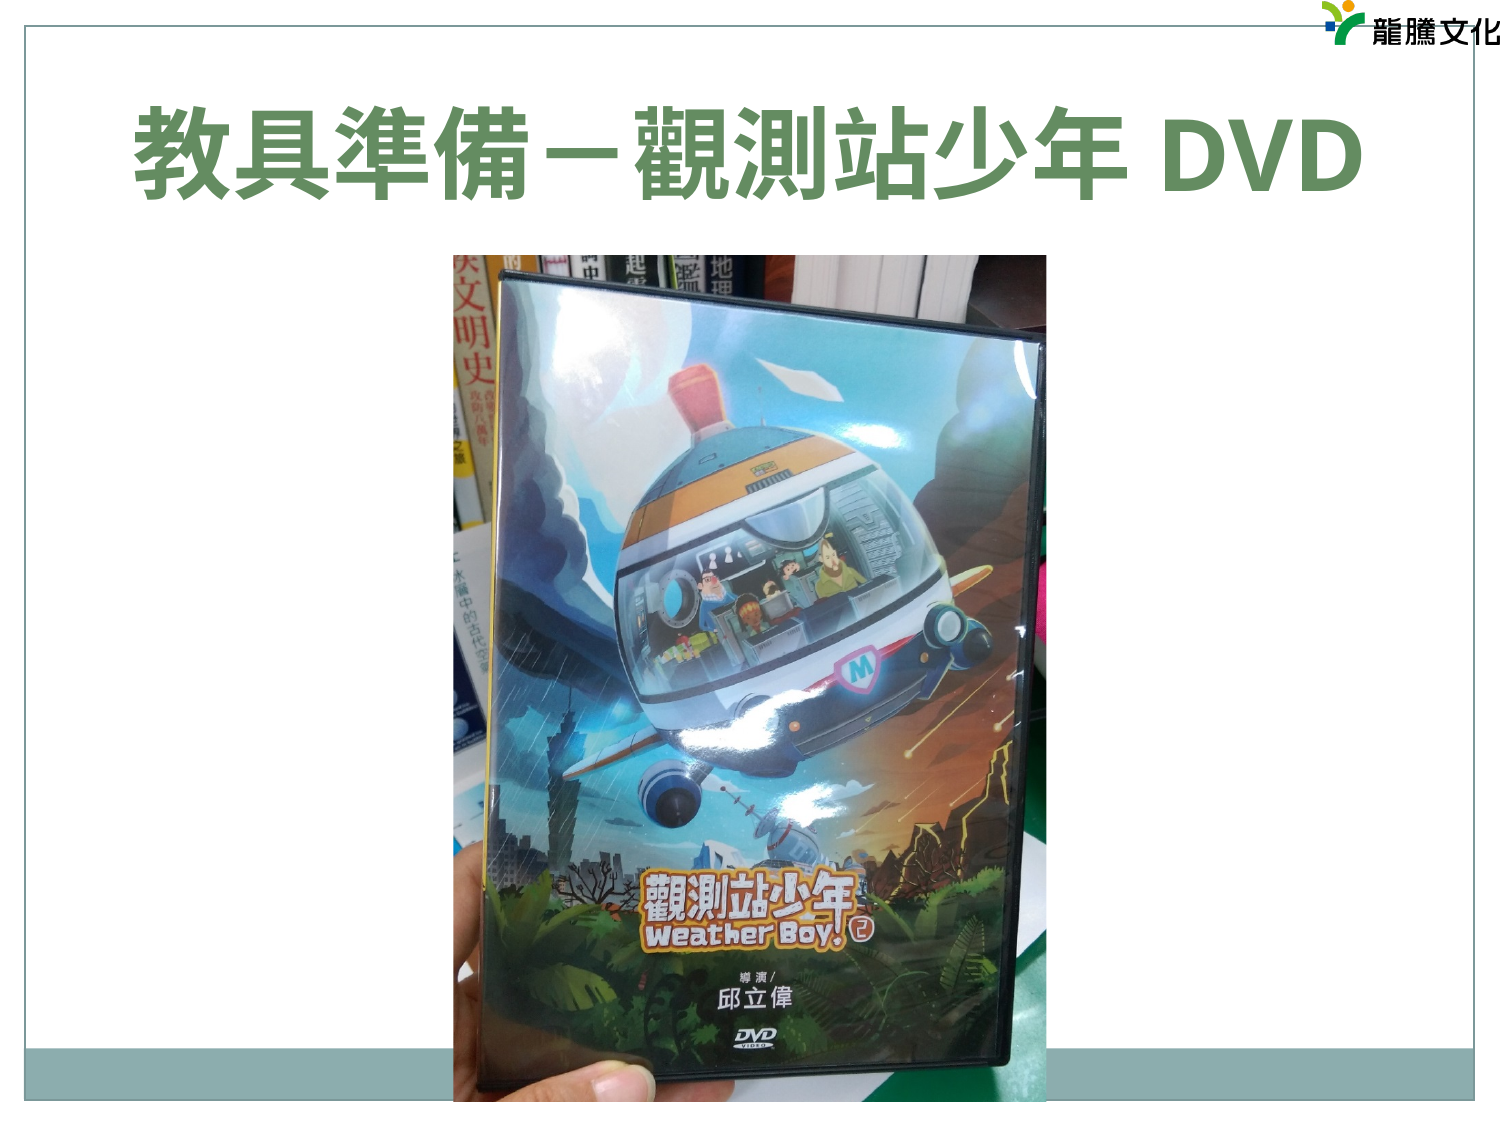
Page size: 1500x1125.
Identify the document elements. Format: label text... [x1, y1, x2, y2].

picture [1321, 0, 1500, 45]
text_box 教具準備－觀測站少年DVD [0, 84, 1500, 234]
picture [453, 255, 1047, 1102]
